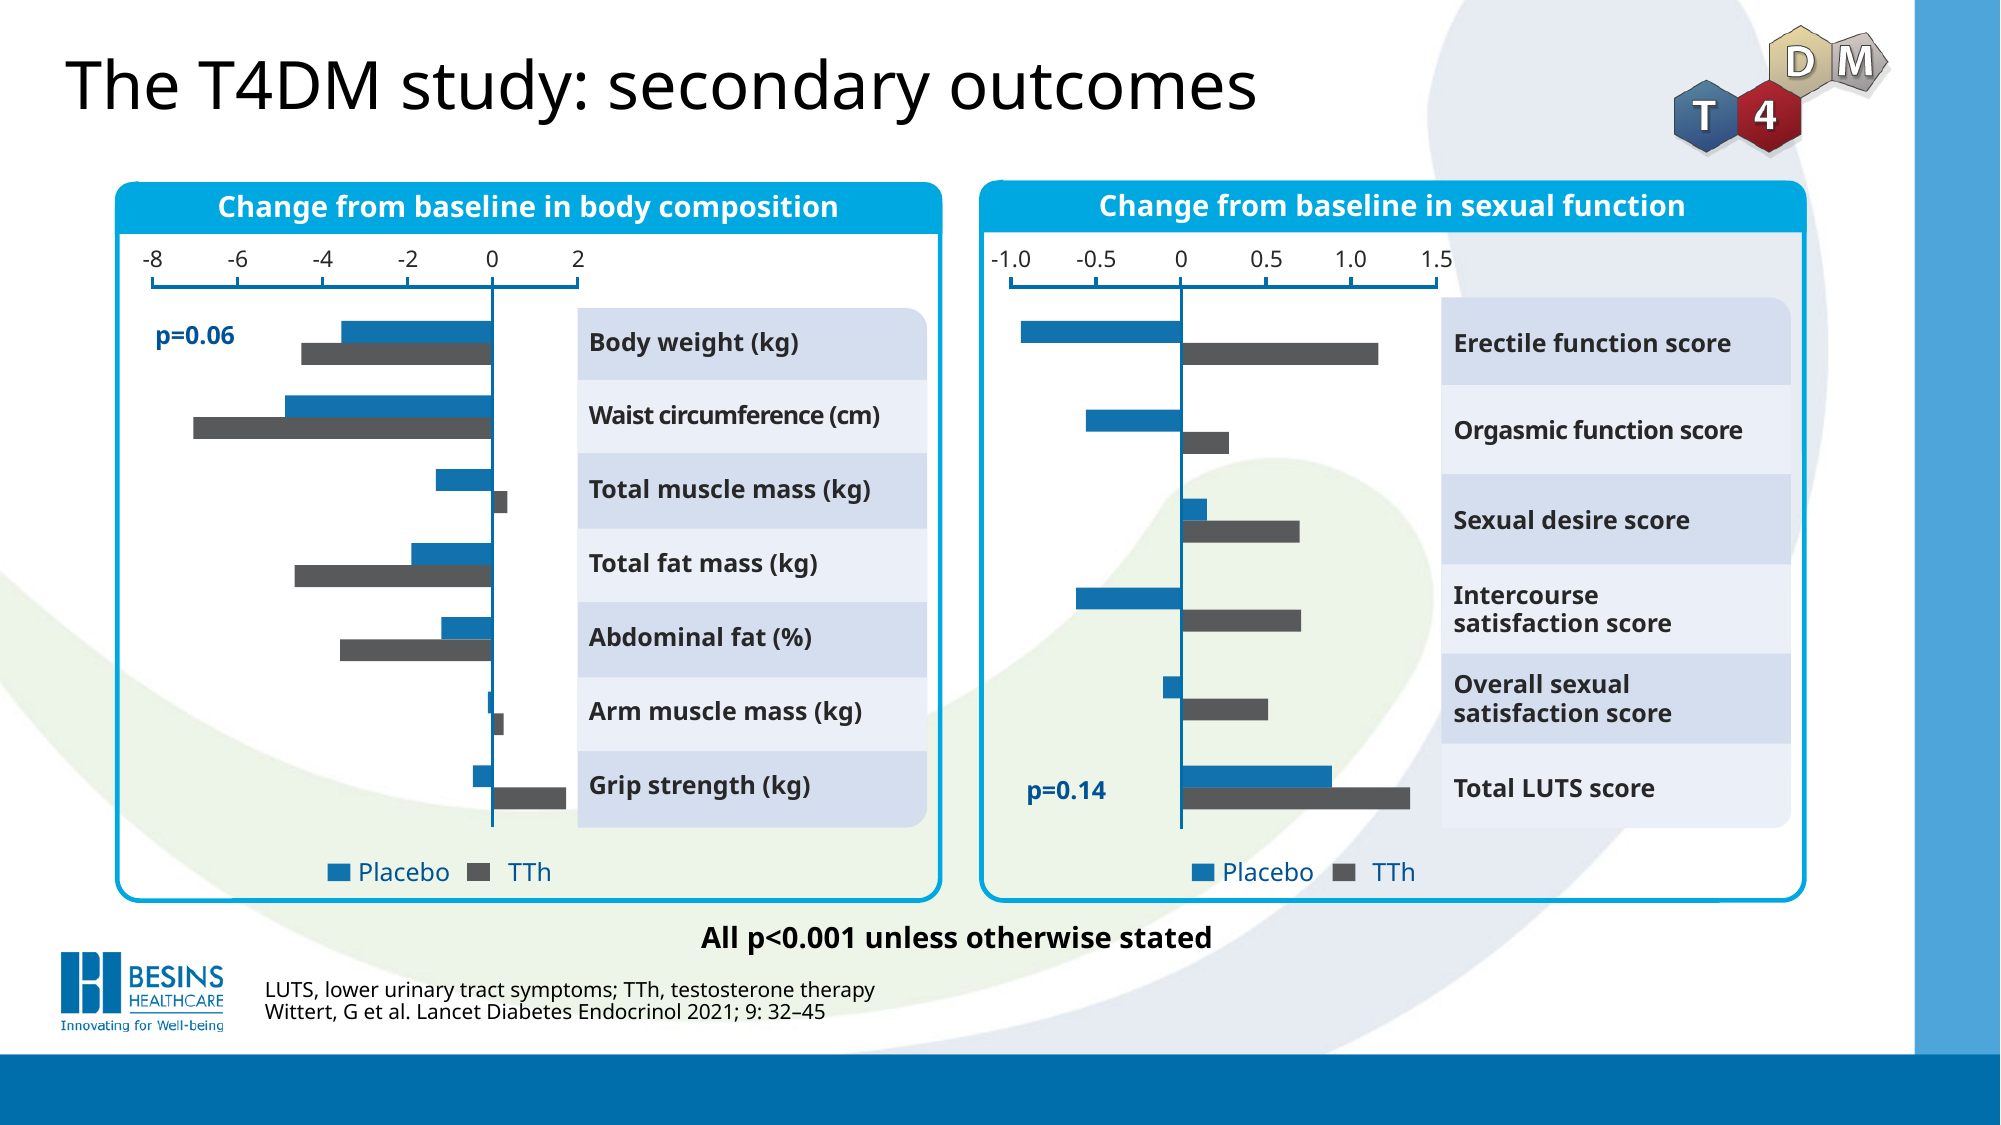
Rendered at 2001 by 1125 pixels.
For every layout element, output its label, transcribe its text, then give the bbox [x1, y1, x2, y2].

list LUTS, lower urinary tract symptoms; TTh, testosterone therapy Wittert, G et al. Lancet Diabetes Endocrinol 2021; 9: 32–45 [249, 970, 1750, 1032]
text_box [116, 182, 1805, 963]
title The T4DM study: secondary outcomes [50, 19, 1401, 156]
picture [0, 0, 2000, 1125]
